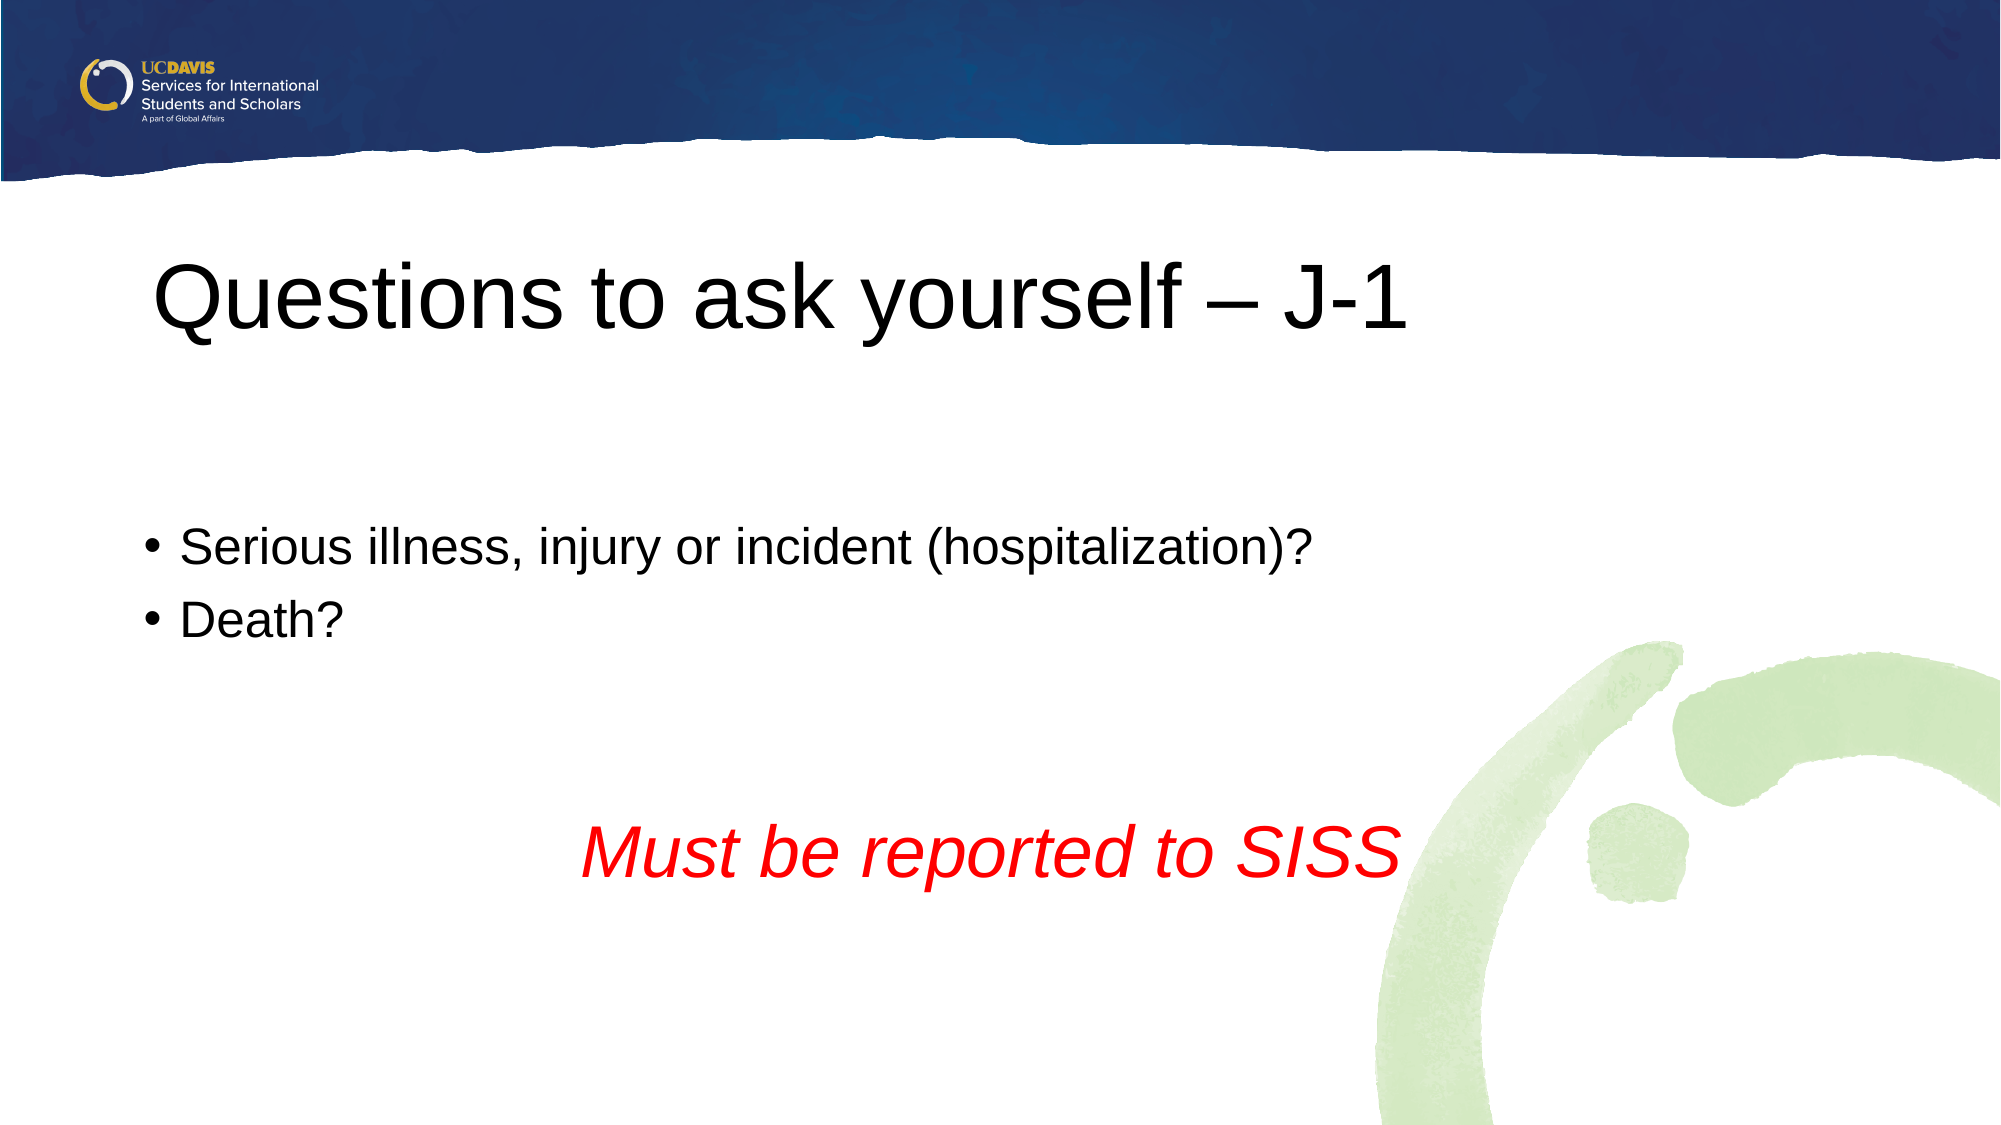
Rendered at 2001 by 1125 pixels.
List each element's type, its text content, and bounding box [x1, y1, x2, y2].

title Questions to ask yourself – J-1 [137, 189, 1863, 408]
list Serious illness, injury or incident (hospitalization)? Death? Must be reported to SISS [128, 512, 1854, 902]
picture [0, 0, 2001, 1125]
